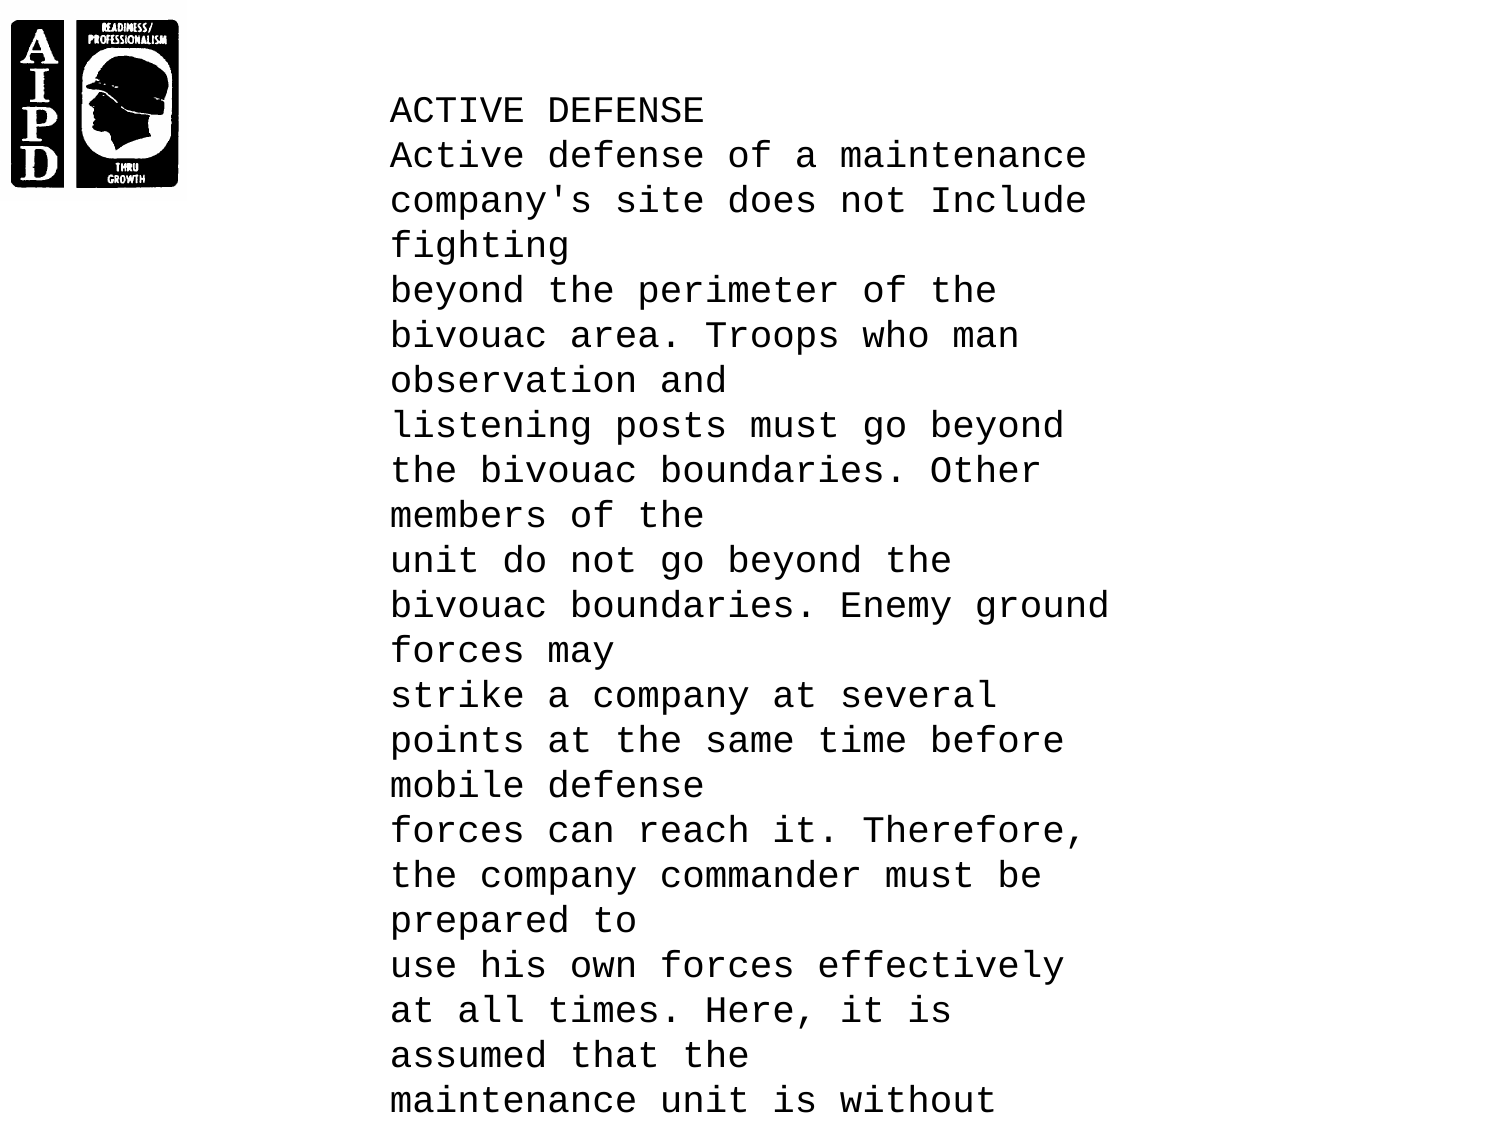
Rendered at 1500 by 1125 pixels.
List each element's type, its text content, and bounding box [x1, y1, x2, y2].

text_box ACTIVE DEFENSE Active defense of a maintenance company's site does not Include fighting beyond the perimeter of the bivouac area. Troops who man observation and listening posts must go beyond the bivouac boundaries. Other members of the unit do not go beyond the bivouac boundaries. Enemy ground forces may strike a company at several points at the same time before mobile defense forces can reach it. Therefore, the company commander must be prepared to use his own forces effectively at all times. Here, it is assumed that the maintenance unit is without outside assistance. NOTE: A maintenance unit uses concealment, dispersion, and deception to protect itself. It does not take offensive action. [374, 77, 1125, 1125]
picture [0, 0, 187, 201]
